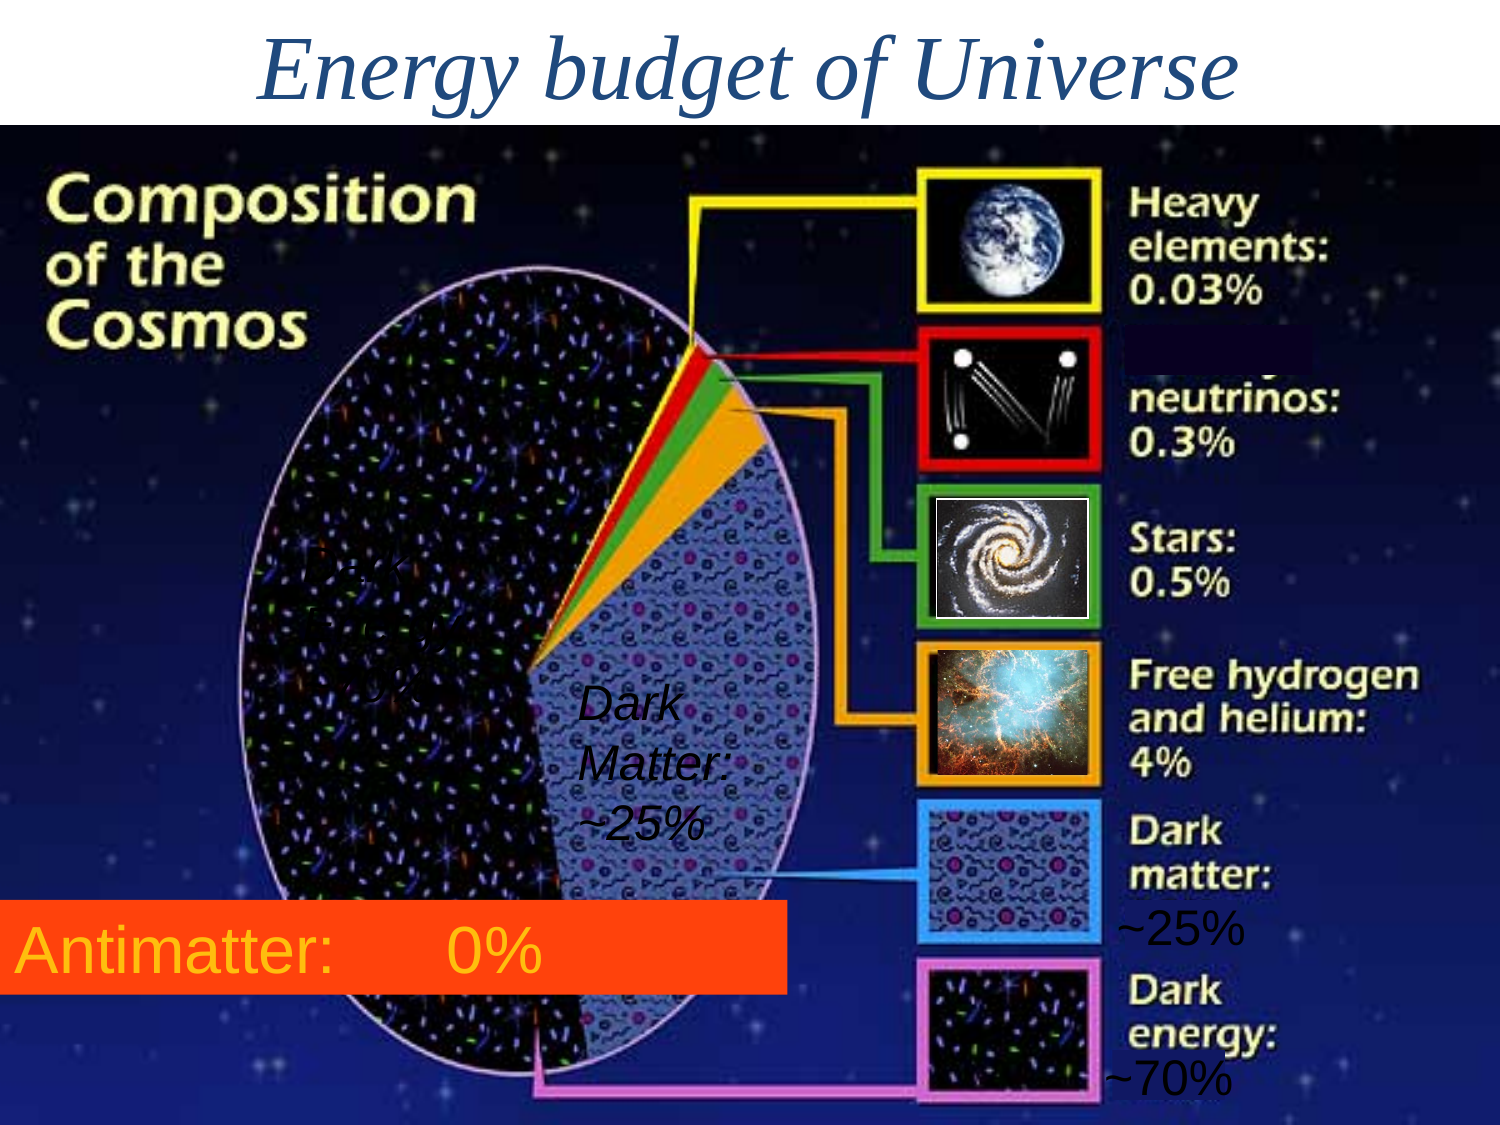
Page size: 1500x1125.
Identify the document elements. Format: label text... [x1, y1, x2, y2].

text_box Energy budget of Universe [112, 0, 1388, 123]
picture [0, 124, 1500, 1125]
